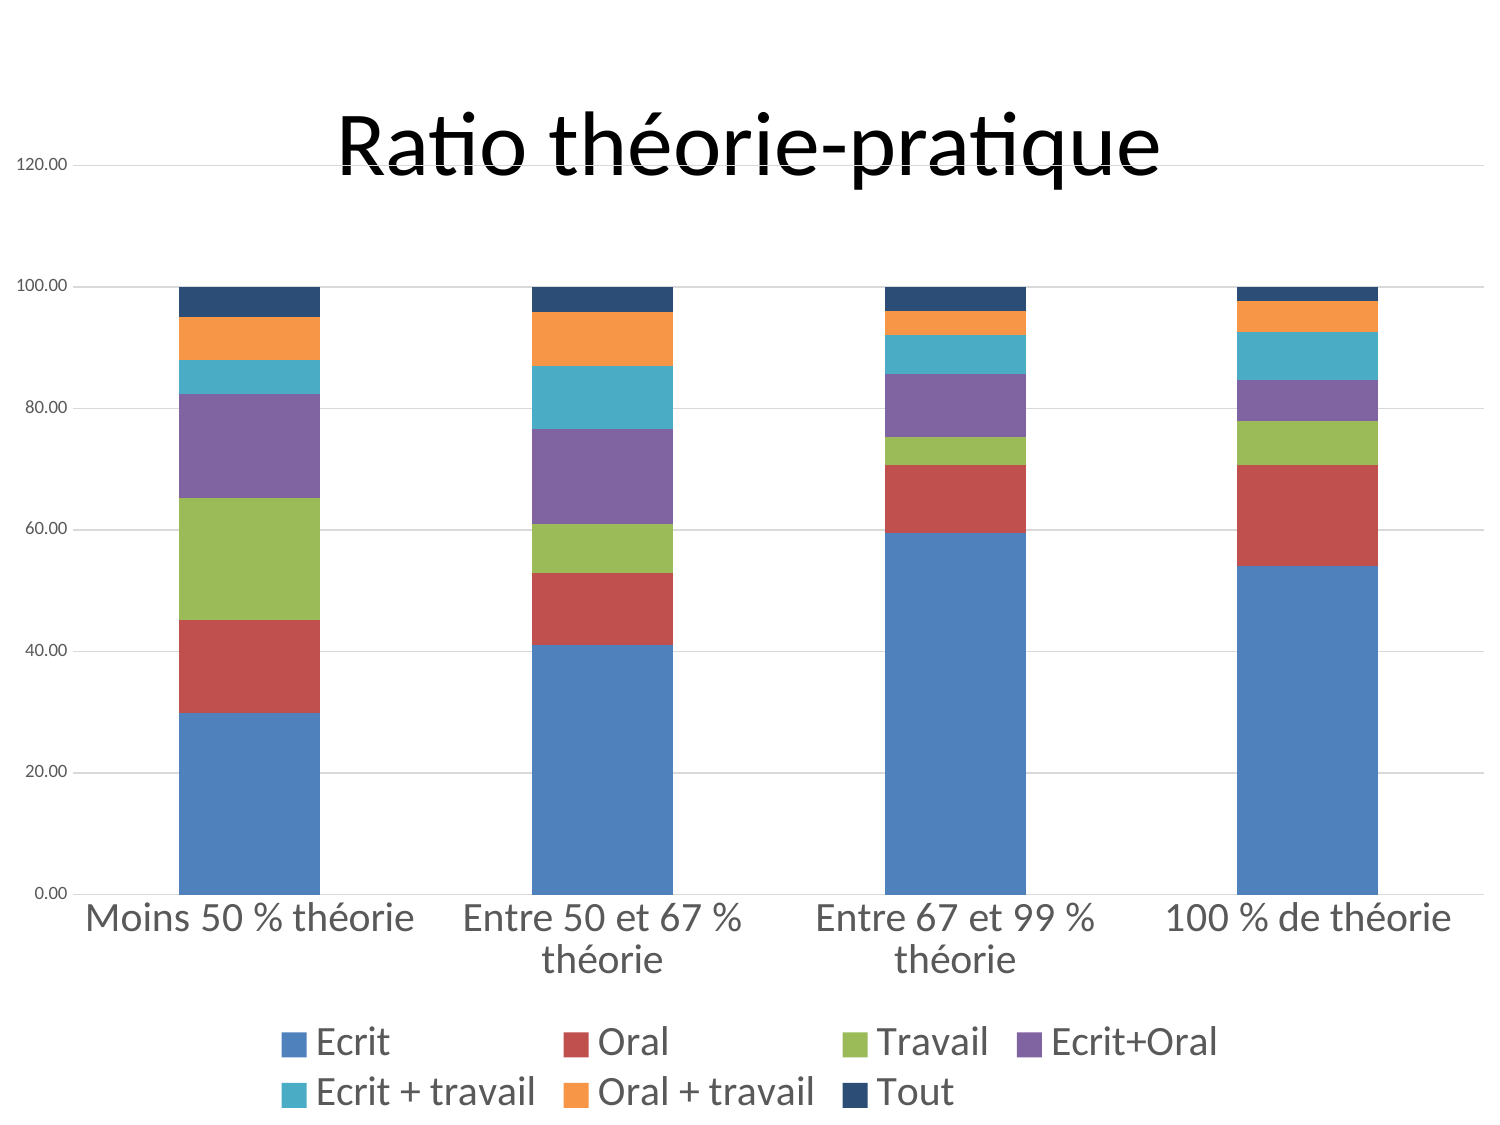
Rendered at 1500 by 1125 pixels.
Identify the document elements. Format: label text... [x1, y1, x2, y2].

chart [0, 136, 1500, 1125]
title Ratio théorie-pratique [75, 45, 1425, 134]
